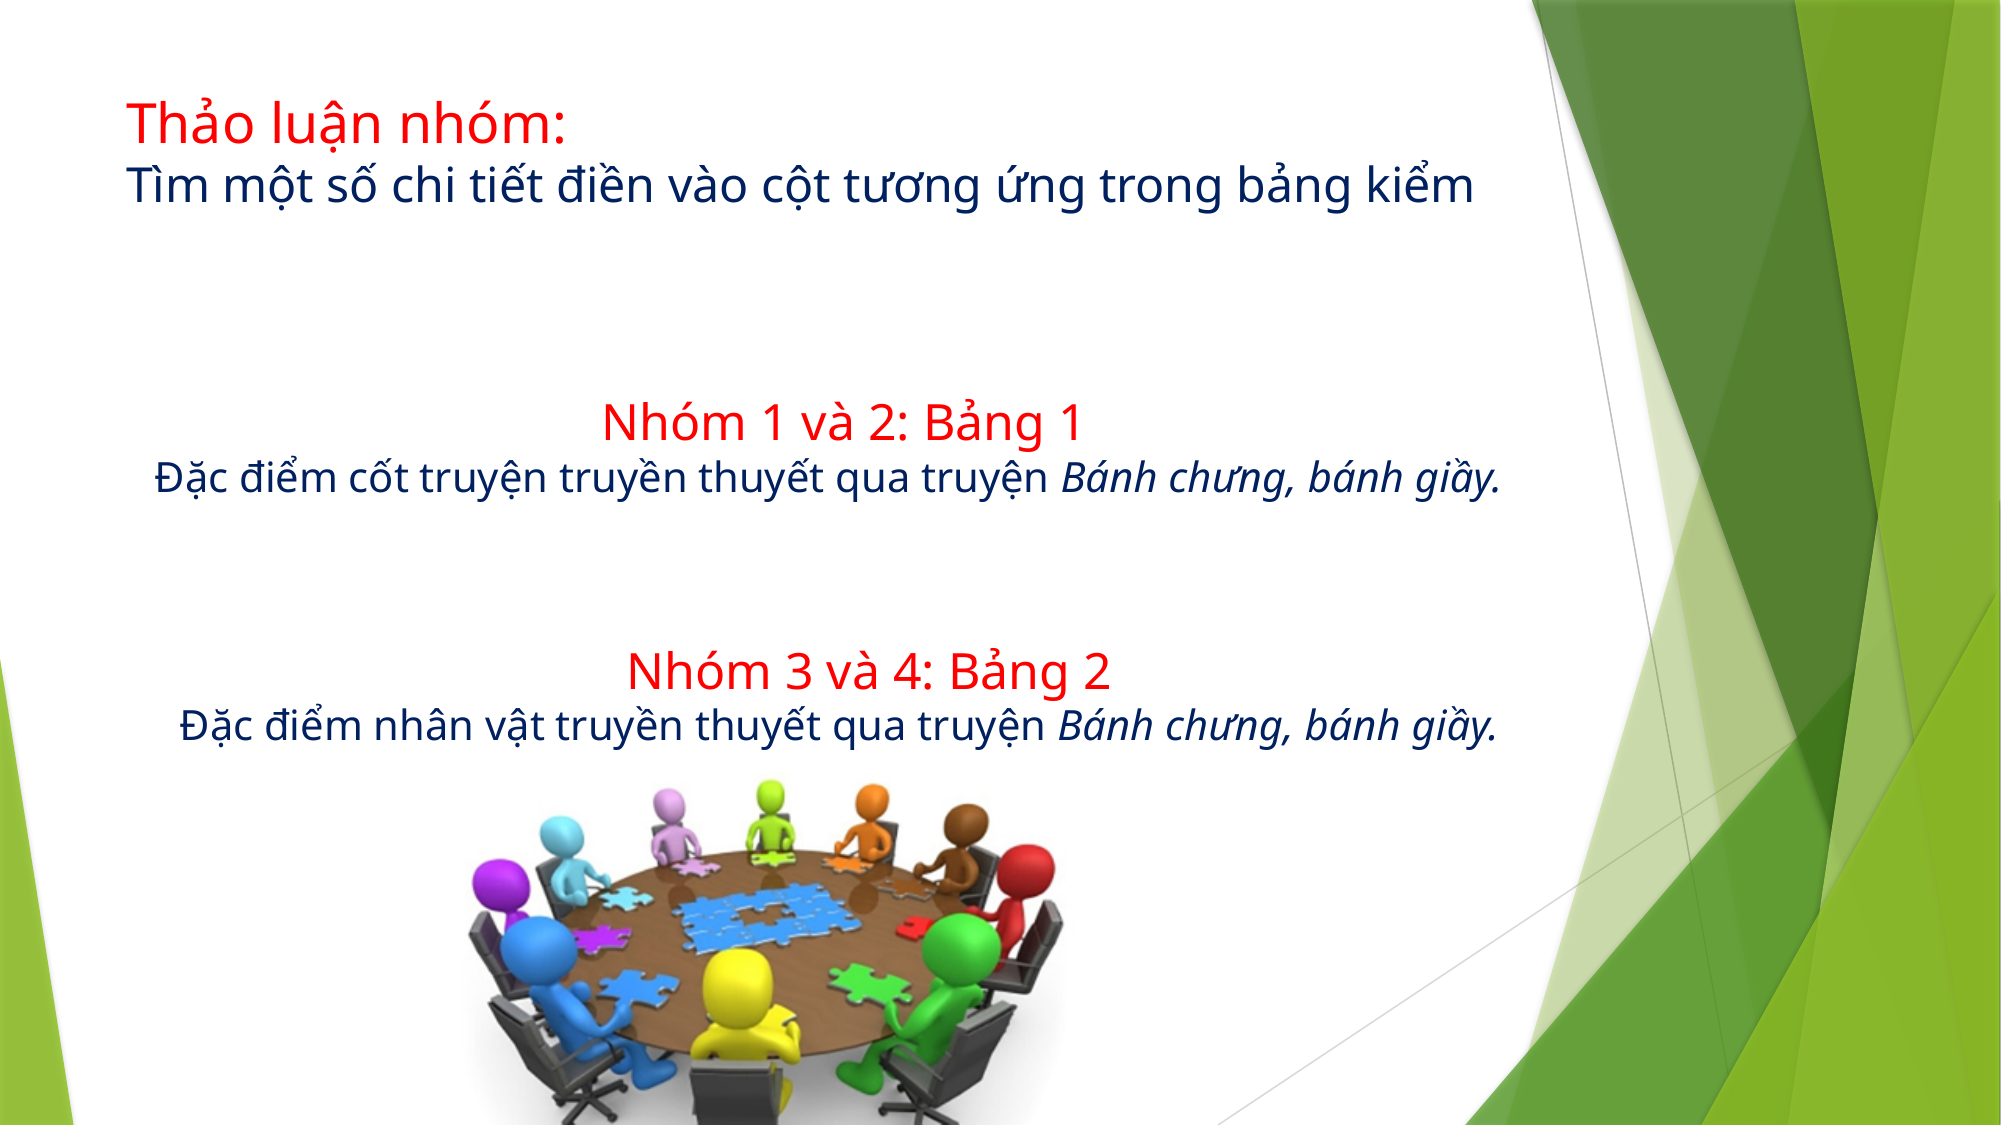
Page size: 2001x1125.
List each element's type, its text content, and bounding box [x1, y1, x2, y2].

text_box Thảo luận nhóm: Tìm một số chi tiết điền vào cột tương ứng trong bảng kiểm [111, 80, 1493, 235]
text_box Nhóm 3 và 4: Bảng 2 Đặc điểm nhân vật truyền thuyết qua truyện Bánh chưng, bánh giầy. [164, 559, 1574, 757]
picture [452, 772, 1079, 1125]
text_box Nhóm 1 và 2: Bảng 1 Đặc điểm cốt truyện truyền thuyết qua truyện Bánh chưng, bánh giầy. [139, 311, 1549, 508]
